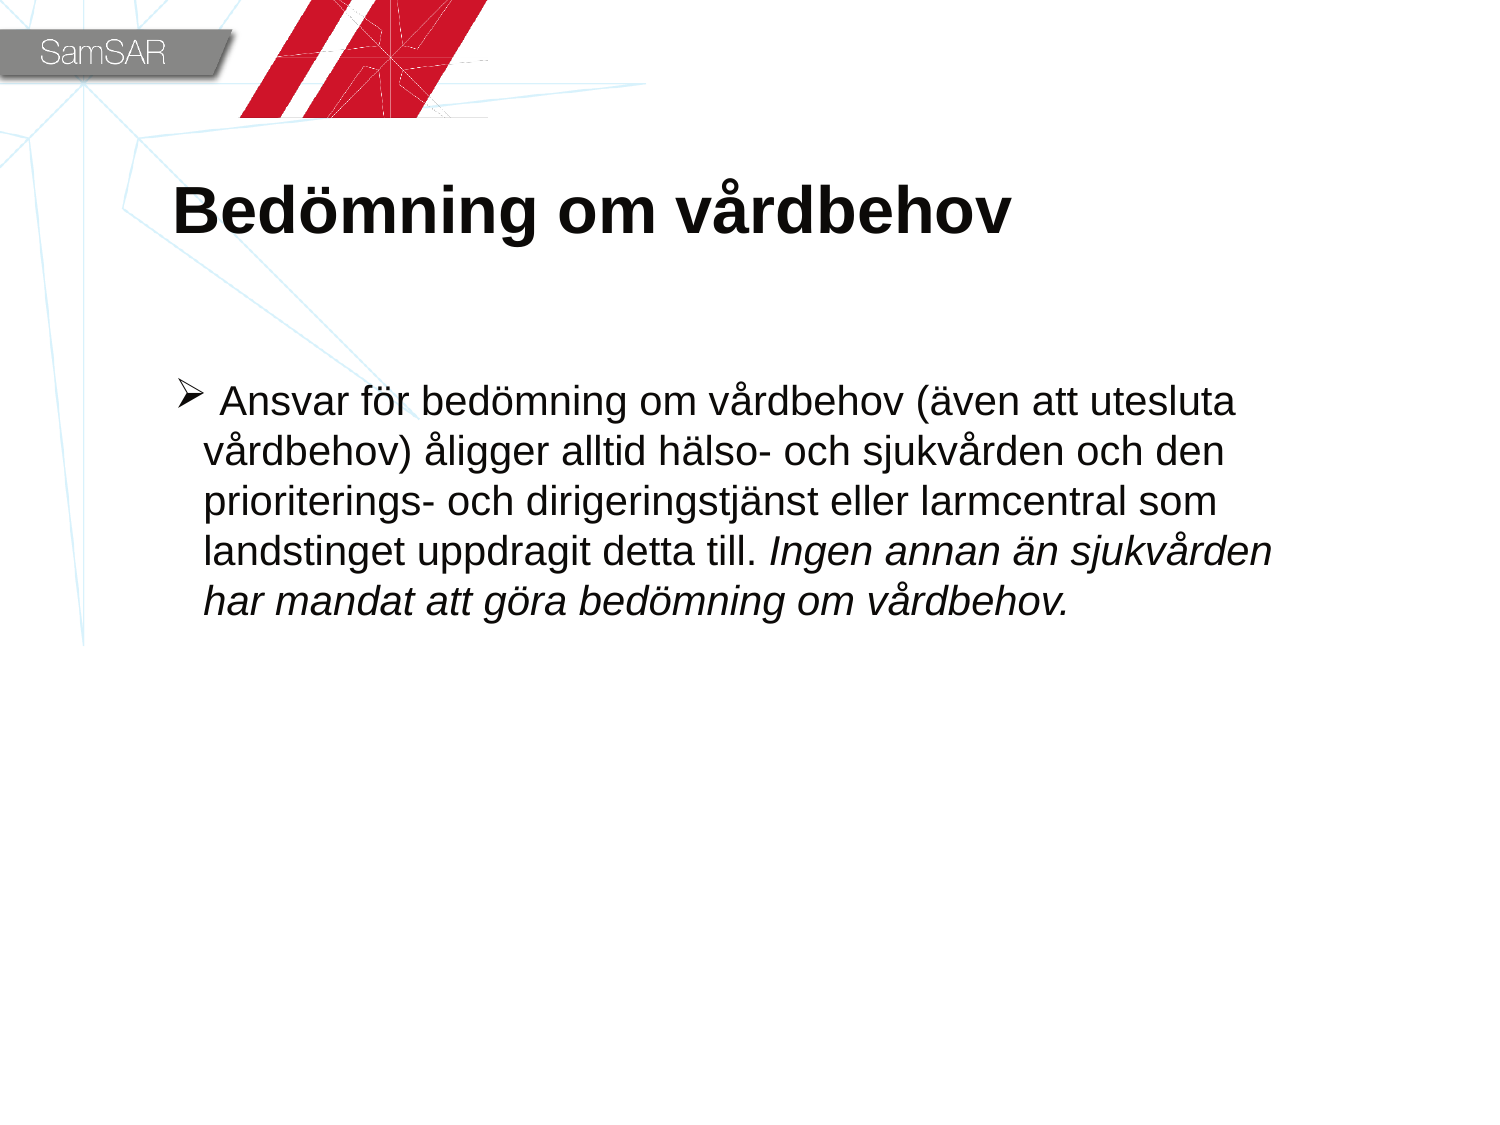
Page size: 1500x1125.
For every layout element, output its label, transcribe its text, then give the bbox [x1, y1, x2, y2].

title Bedömning om vårdbehov [157, 159, 1355, 278]
picture [0, 0, 647, 647]
list Ansvar för bedömning om vårdbehov (även att utesluta vårdbehov) åligger alltid hälso- och sjukvården och den prioriterings- och dirigeringstjänst eller larmcentral som landstinget uppdragit detta till. Ingen annan än sjukvården har mandat att göra bedömning om vårdbehov. [159, 295, 1343, 974]
